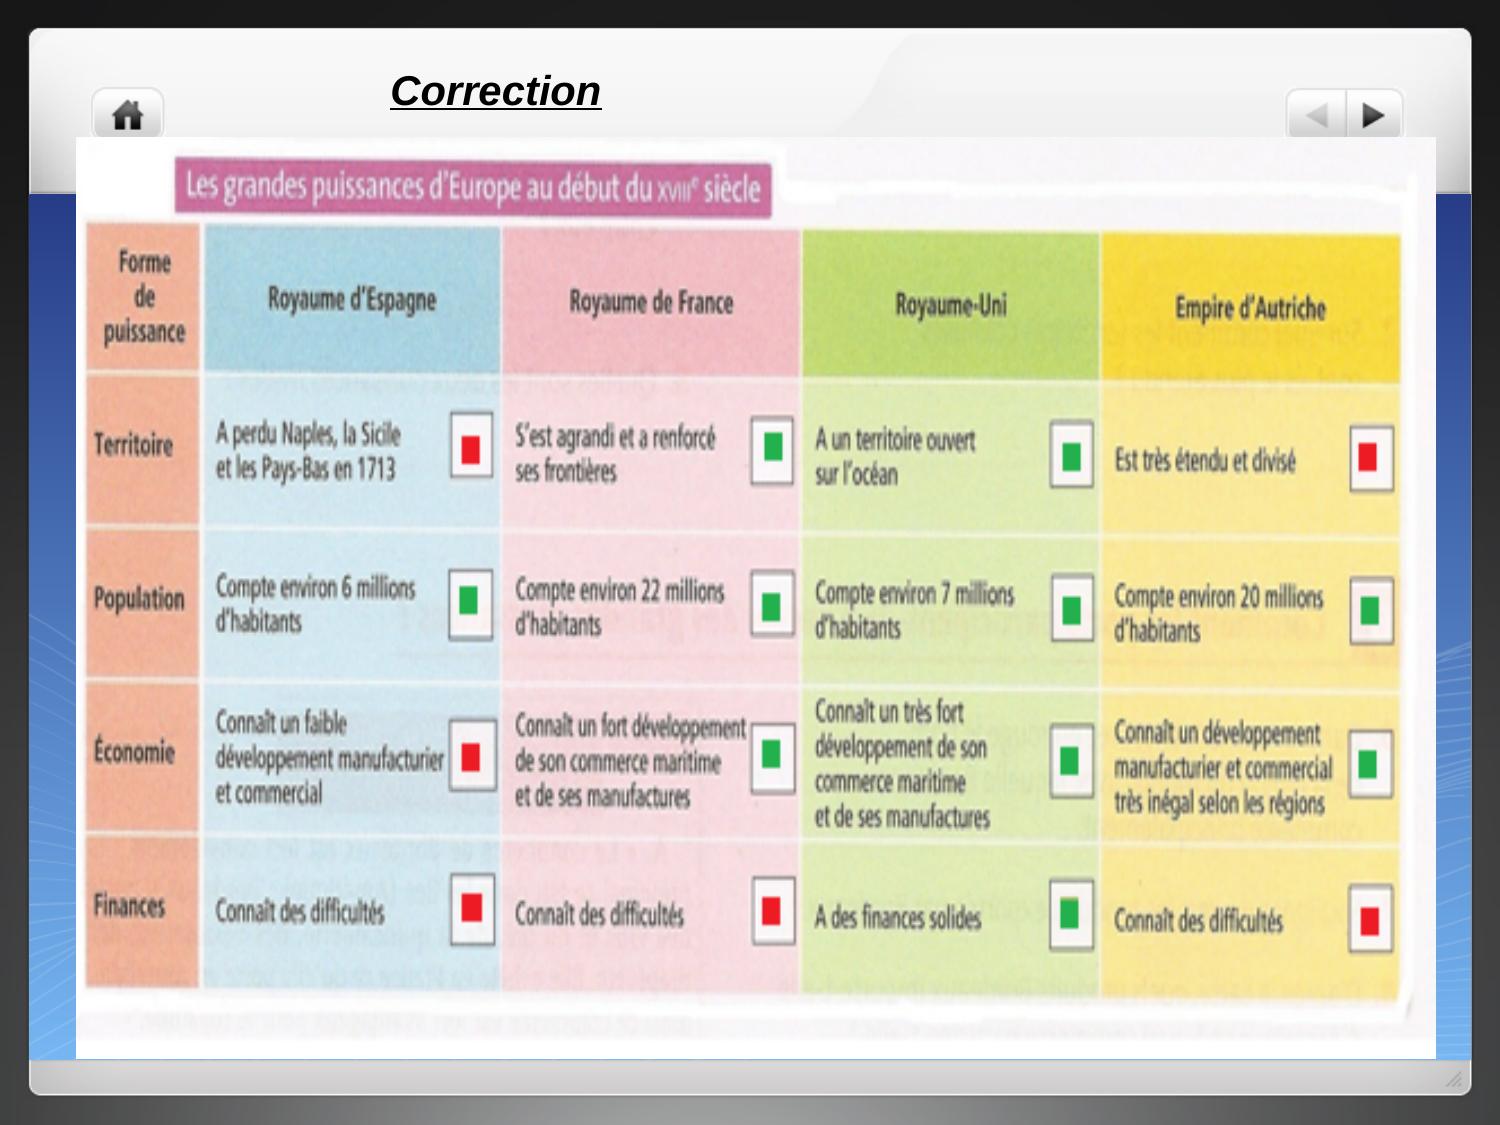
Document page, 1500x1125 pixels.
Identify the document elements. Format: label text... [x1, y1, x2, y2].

picture [0, 0, 1500, 1125]
text_box Correction [53, 56, 939, 122]
